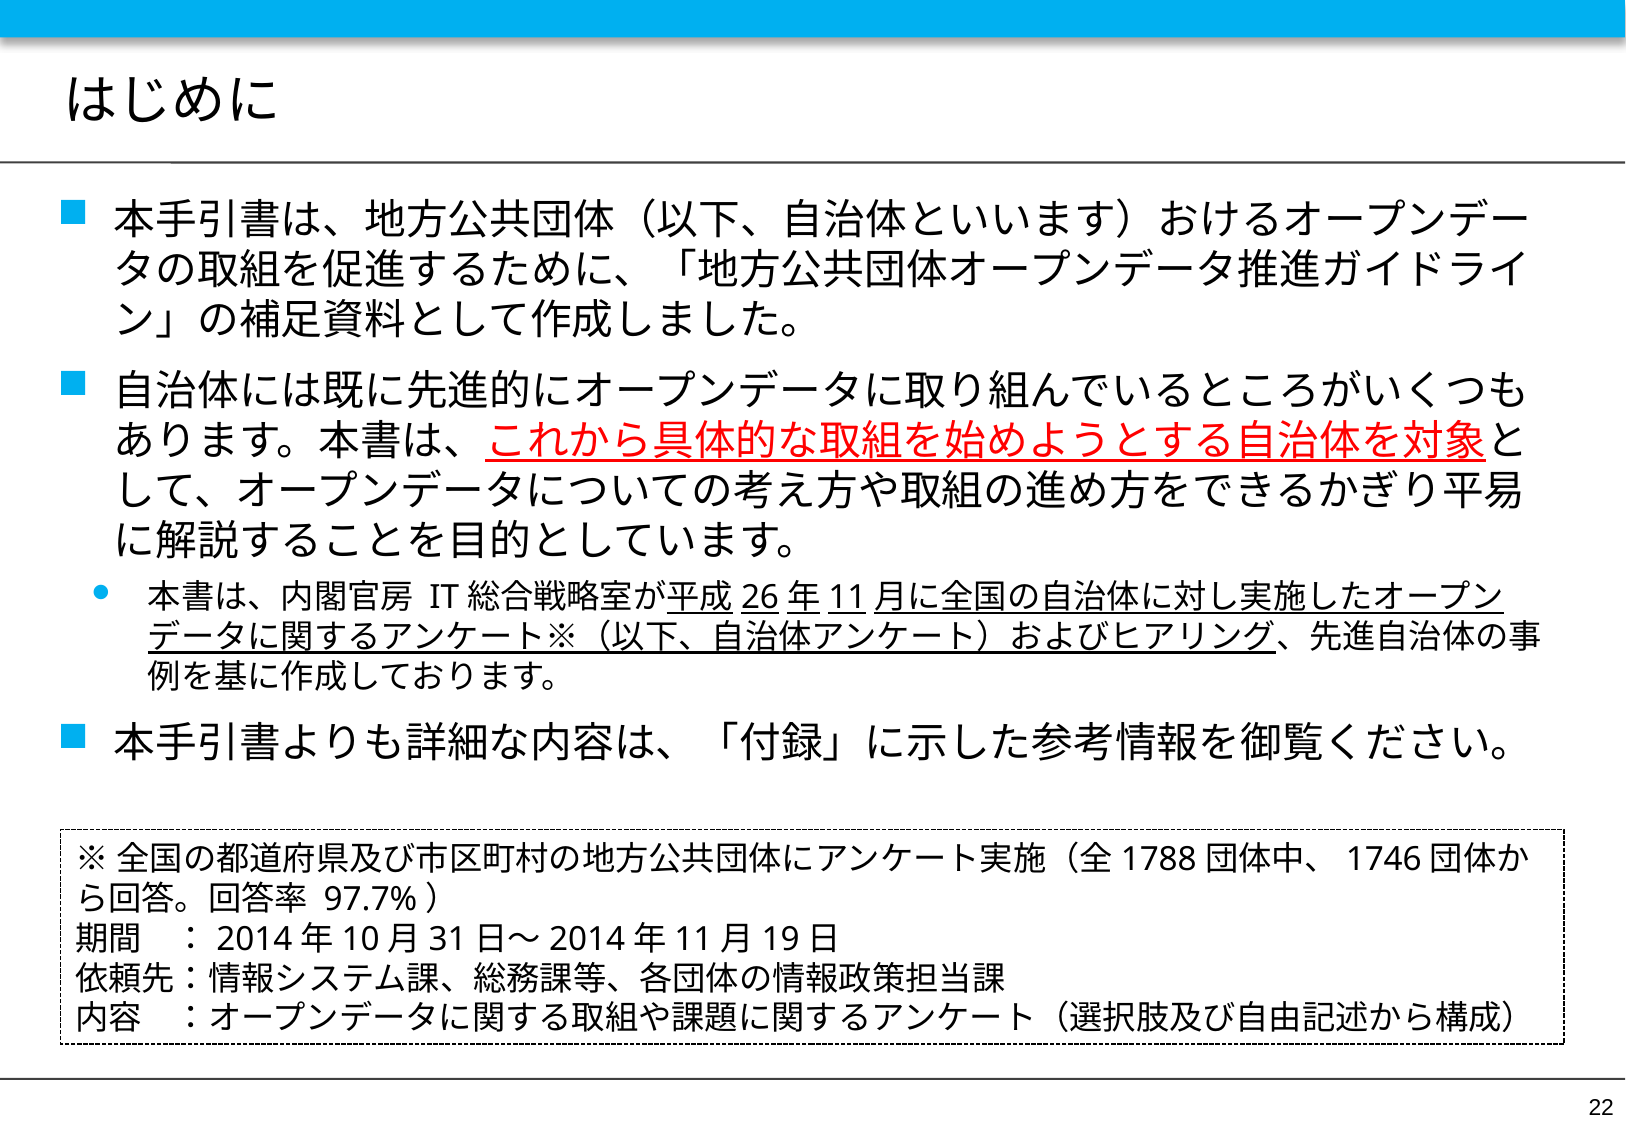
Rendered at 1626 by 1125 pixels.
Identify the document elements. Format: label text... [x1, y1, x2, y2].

title はじめに [63, 49, 1563, 146]
list 本手引書は、地方公共団体（以下、自治体といいます）おけるオープンデータの取組を促進するために、「地方公共団体オープンデータ推進ガイドライン」の補足資料として作成しました。 自治体には既に先進的にオープンデータに取り組んでいるところがいくつもあります。本書は、これから具体的な取組を始めようとする自治体を対象として、オープンデータについての考え方や取組の進め方をできるかぎり平易に解説することを目的としています。 本書は、内閣官房 IT総合戦略室が平成26年11月に全国の自治体に対し実施したオープンデータに関するアンケート※（以下、自治体アンケート）およびヒアリング、先進自治体の事例を基に作成しております。 本手引書よりも詳細な内容は、「付録」に示した参考情報を御覧ください。 [57, 187, 1559, 1053]
text_box ※全国の都道府県及び市区町村の地方公共団体にアンケート実施（全1788団体中、1746団体から回答。回答率 97.7%） 期間 ：2014年10月31日～2014年11月19日 依頼先：情報システム課、総務課等、各団体の情報政策担当課 内容 ：オープンデータに関する取組や課題に関するアンケート（選択肢及び自由記述から構成） [60, 829, 1565, 1044]
slide_number 21 [1558, 1082, 1625, 1125]
